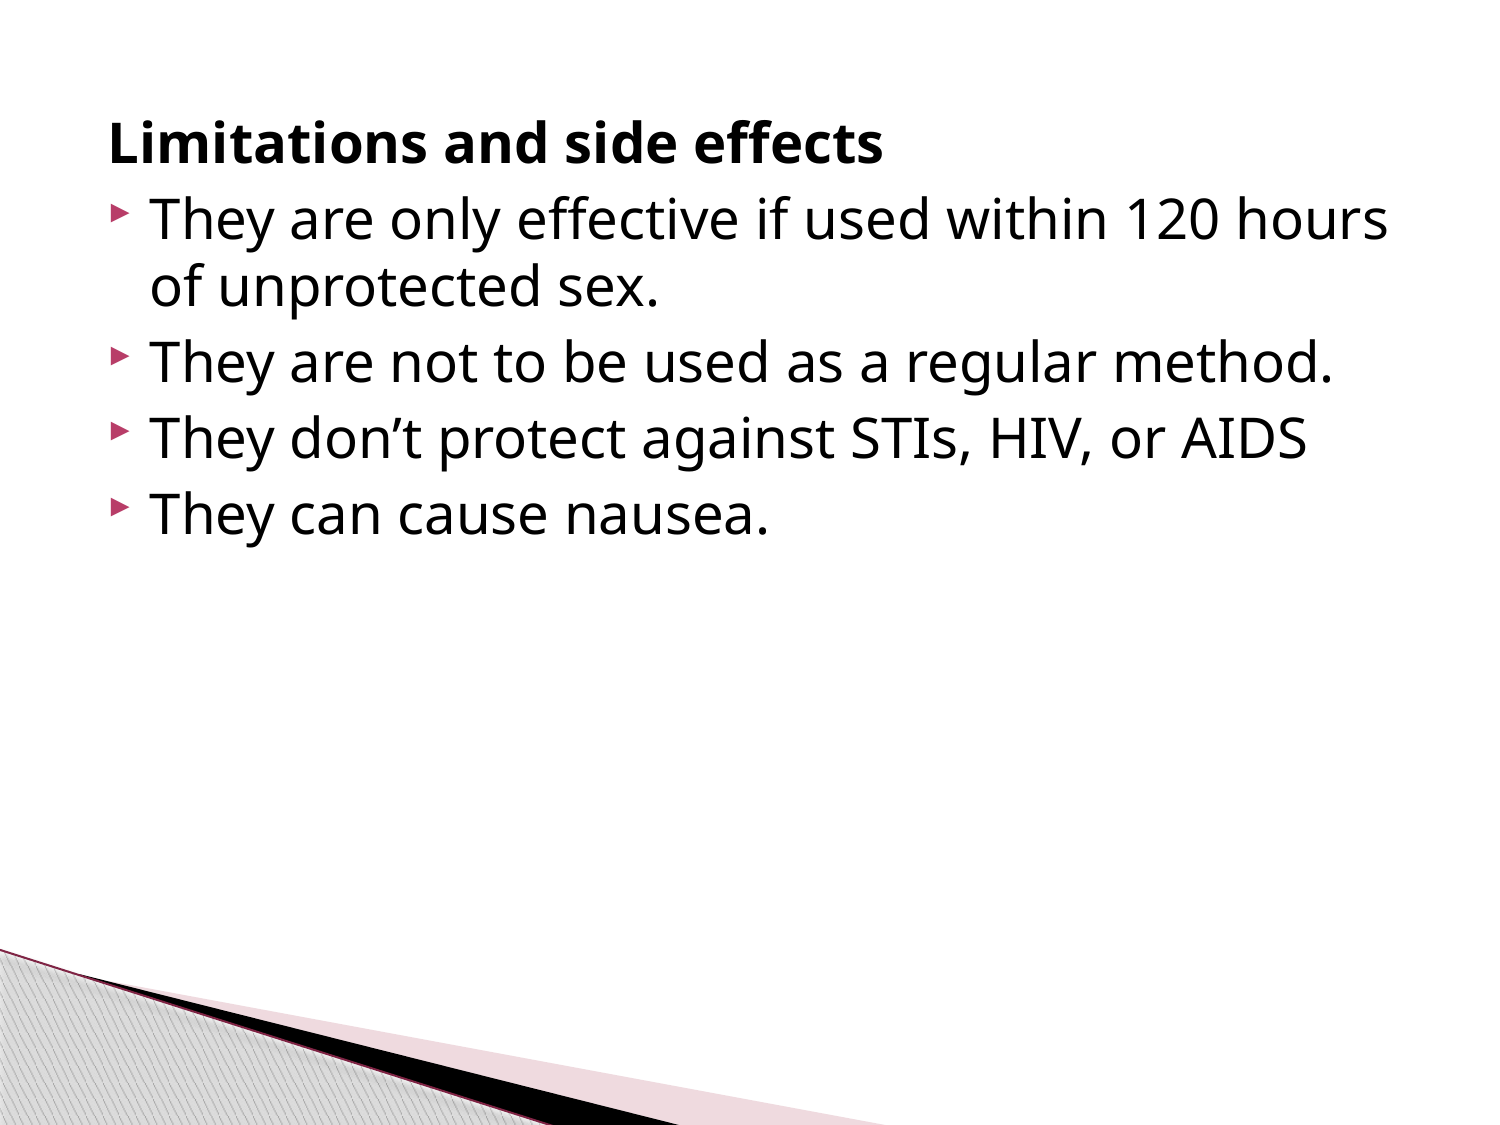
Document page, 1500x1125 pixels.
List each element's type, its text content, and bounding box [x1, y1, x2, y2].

list Limitations and side effects They are only effective if used within 120 hours of unprotected sex. They are not to be used as a regular method. They don’t protect against STIs, HIV, or AIDS They can cause nausea. [75, 99, 1425, 938]
